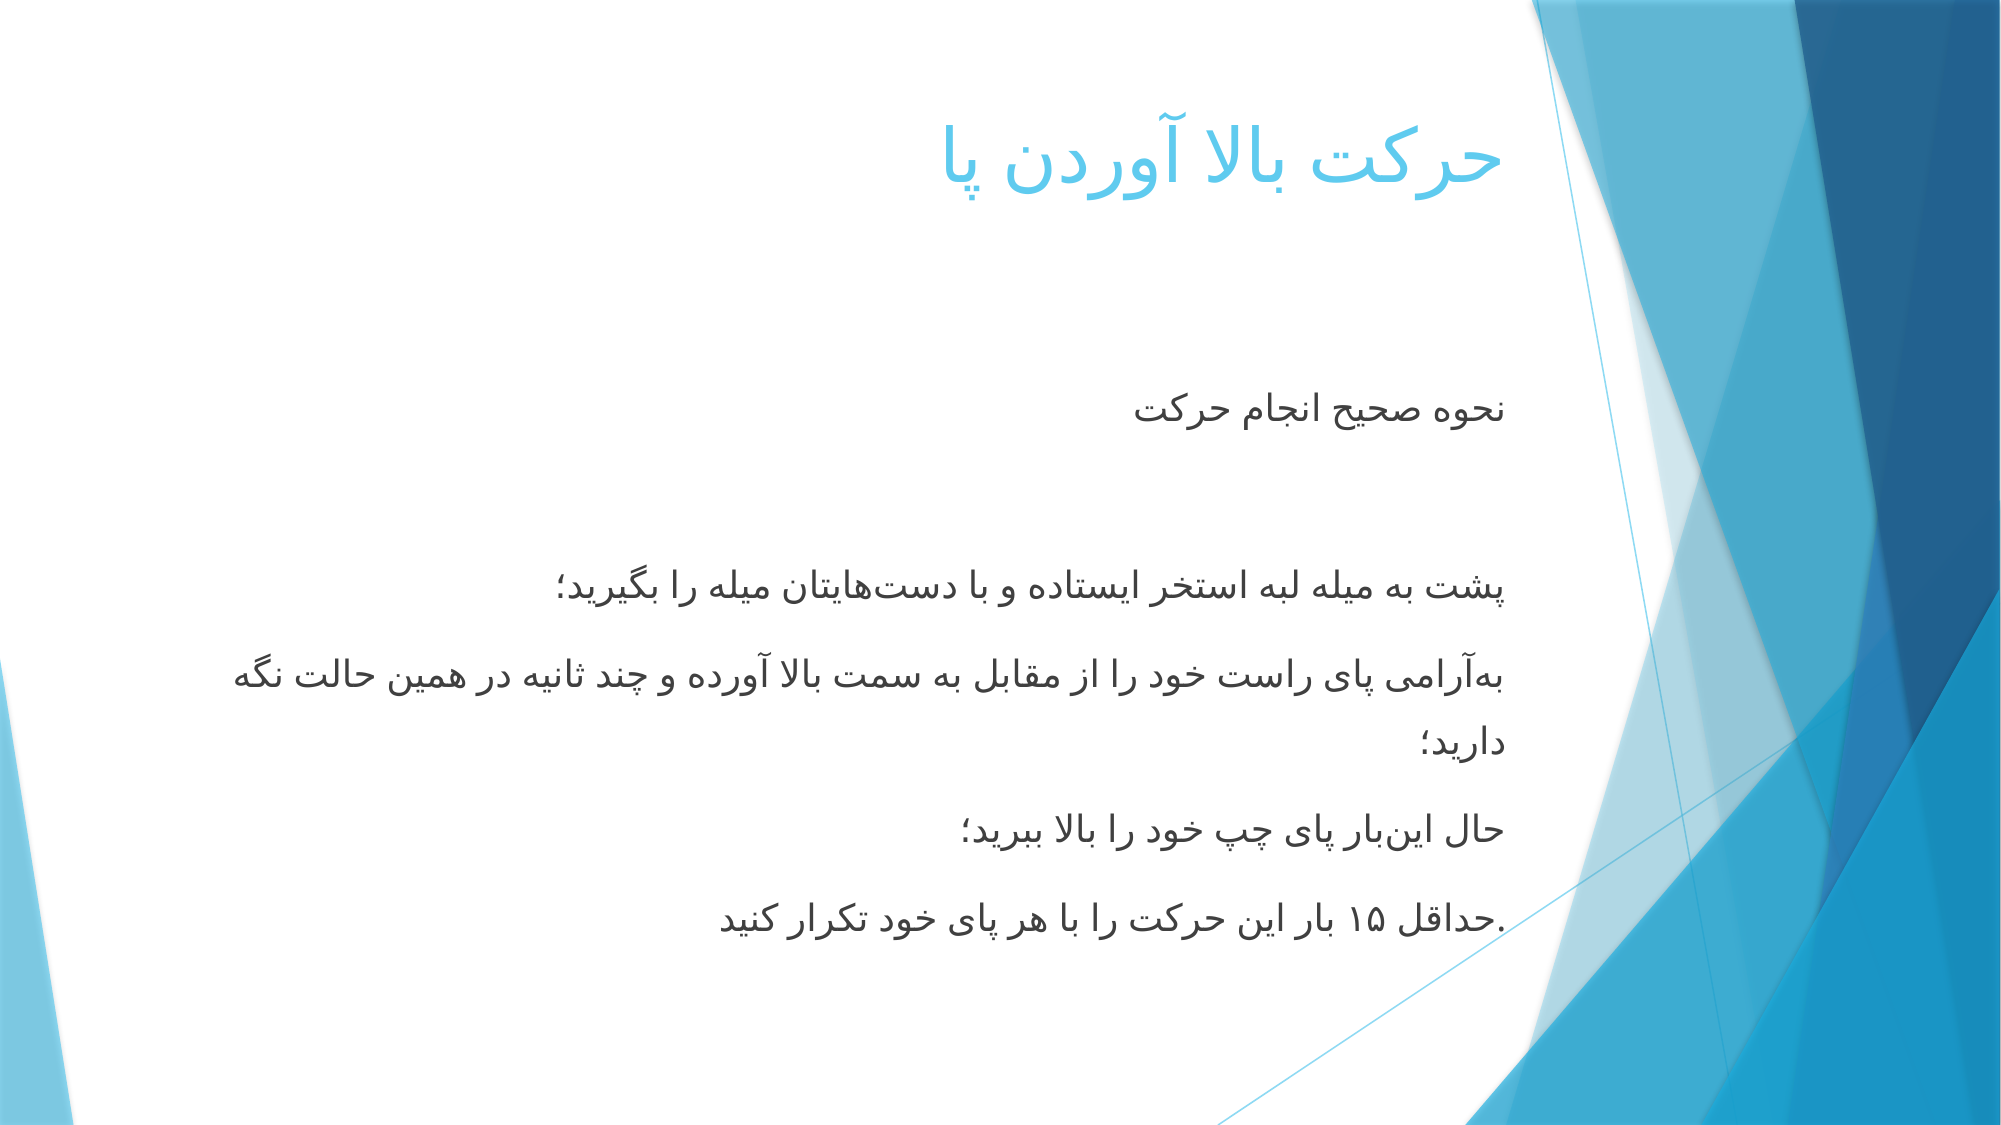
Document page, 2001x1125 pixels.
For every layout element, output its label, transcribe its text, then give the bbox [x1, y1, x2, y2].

title حرکت بالا آوردن پا [111, 99, 1522, 317]
list نحوه صحیح انجام حرکت پشت به میله لبه استخر ایستاده و با دست‌هایتان میله را بگیرید؛ به‌آرامی پای راست خود را از مقابل به سمت بالا آورده و چند ثانیه در همین حالت نگه دارید؛ حال این‌بار پای چپ خود را بالا ببرید؛ حداقل ۱۵ بار این حرکت را با هر پای خود تکرار کنید. [111, 354, 1522, 992]
